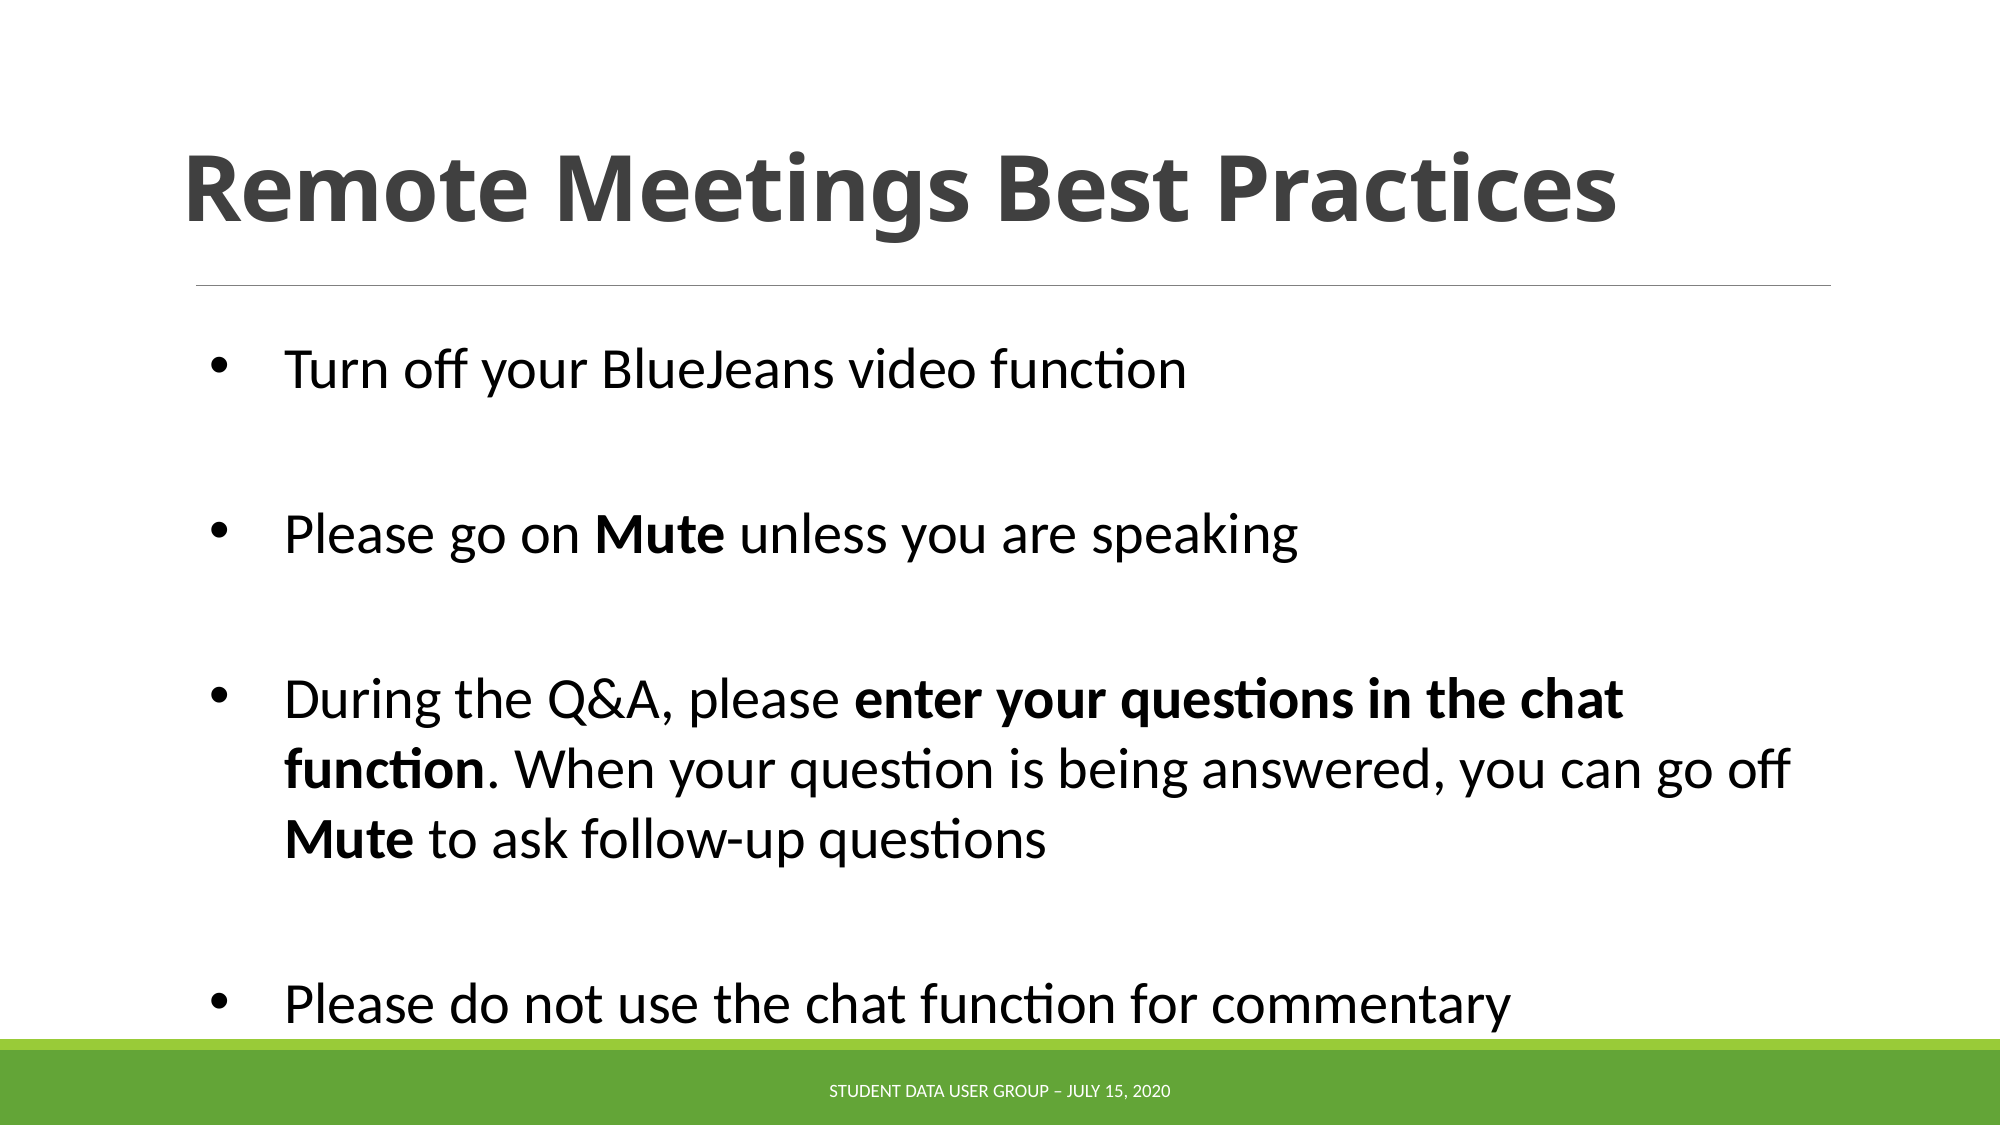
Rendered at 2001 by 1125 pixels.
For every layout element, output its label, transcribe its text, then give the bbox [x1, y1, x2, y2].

text_box Turn off your BlueJeans video function Please go on Mute unless you are speaking During the Q&A, please enter your questions in the chat function. When your question is being answered, you can go off Mute to ask follow-up questions Please do not use the chat function for commentary [194, 322, 1863, 1088]
text_box Student Data User Group – July 15, 2020 [604, 1059, 1396, 1120]
title Remote Meetings Best Practices [166, 139, 1834, 248]
